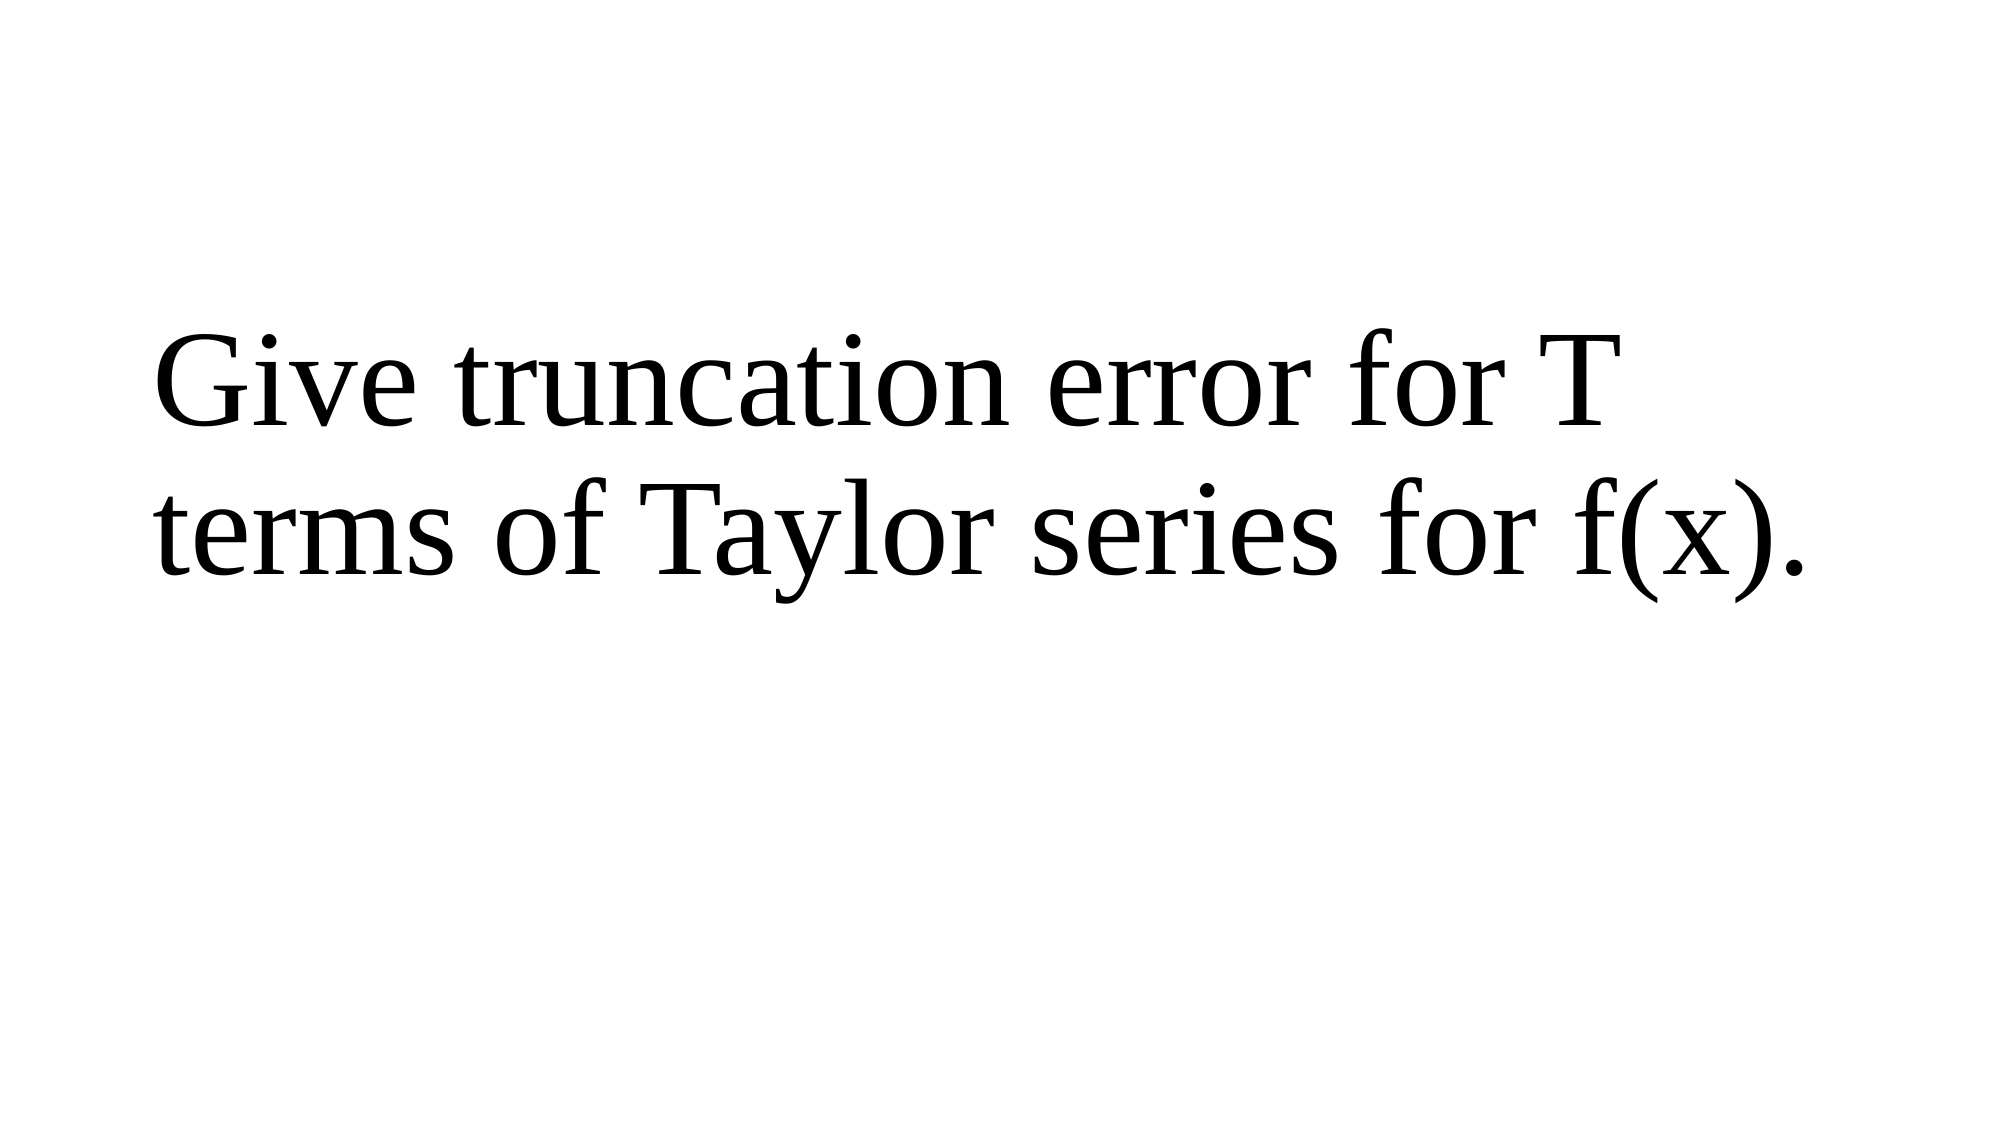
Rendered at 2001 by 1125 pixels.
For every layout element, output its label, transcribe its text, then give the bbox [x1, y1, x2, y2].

list Give truncation error for T terms of Taylor series for f(x). [137, 299, 1863, 1014]
